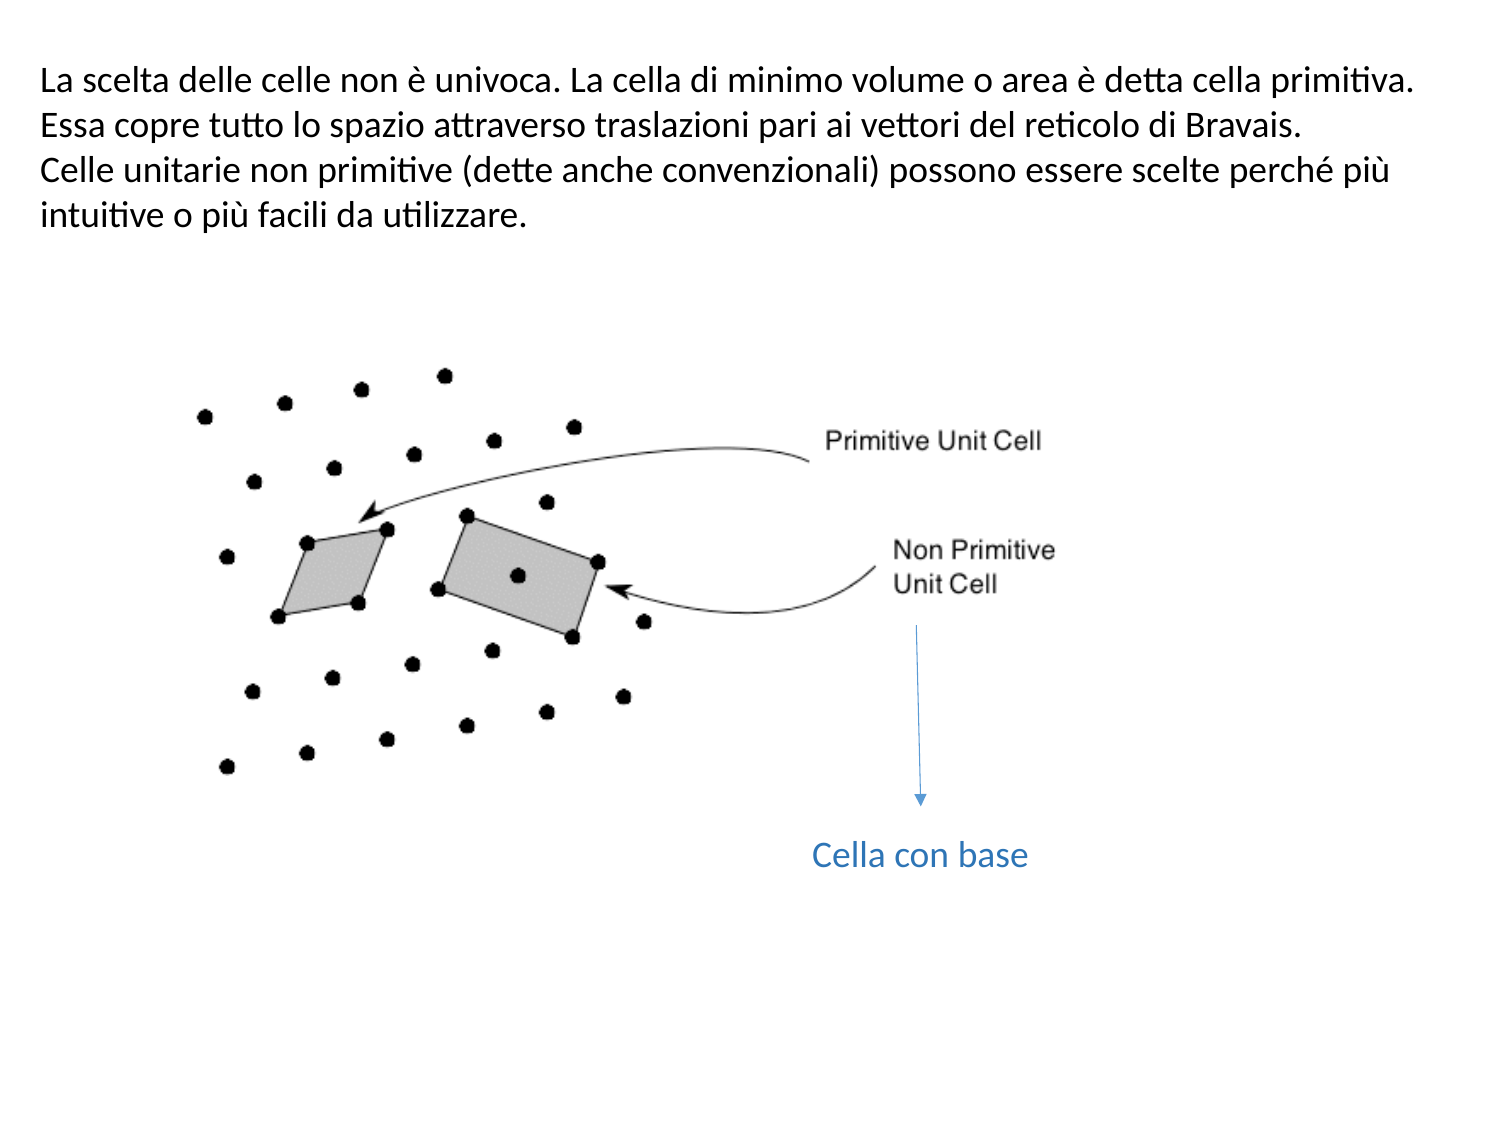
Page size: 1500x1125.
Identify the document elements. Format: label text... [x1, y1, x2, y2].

text_box La scelta delle celle non è univoca. La cella di minimo volume o area è detta cella primitiva. Essa copre tutto lo spazio attraverso traslazioni pari ai vettori del reticolo di Bravais. Celle unitarie non primitive (dette anche convenzionali) possono essere scelte perché più intuitive o più facili da utilizzare. [25, 47, 1462, 243]
picture [148, 365, 1104, 776]
text_box Cella con base [797, 822, 1045, 883]
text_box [916, 625, 921, 807]
